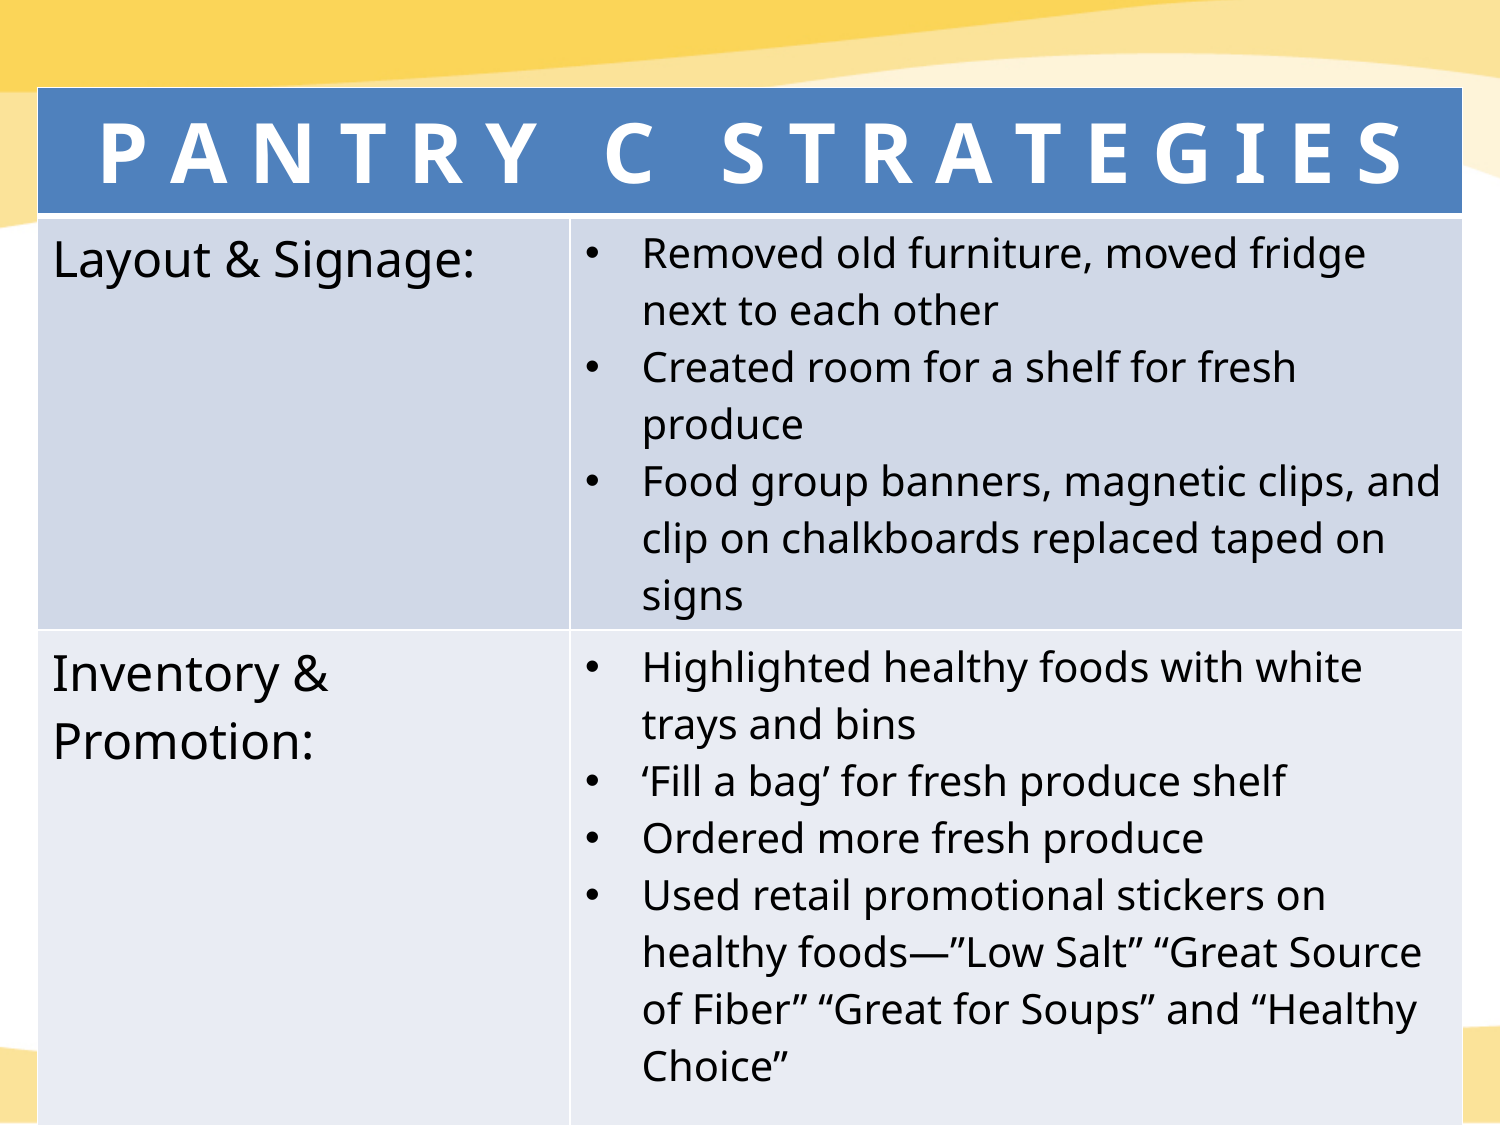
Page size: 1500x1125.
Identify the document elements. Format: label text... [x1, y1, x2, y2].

table_cell Removed old furniture, moved fridge next to each other Created room for a shelf for fresh produce Food group banners, magnetic clips, and clip on chalkboards replaced taped on signs [571, 219, 1462, 629]
table_cell Inventory & Promotion: [38, 631, 569, 1125]
table_cell Highlighted healthy foods with white trays and bins ‘Fill a bag’ for fresh produce shelf Ordered more fresh produce Used retail promotional stickers on healthy foods—”Low Salt” “Great Source of Fiber” “Great for Soups” and “Healthy Choice” [571, 631, 1462, 1125]
picture [0, 0, 1500, 1125]
table_header P A N T R Y C S T R A T E G I E S [38, 88, 1462, 213]
table_cell Layout & Signage: [38, 219, 569, 629]
